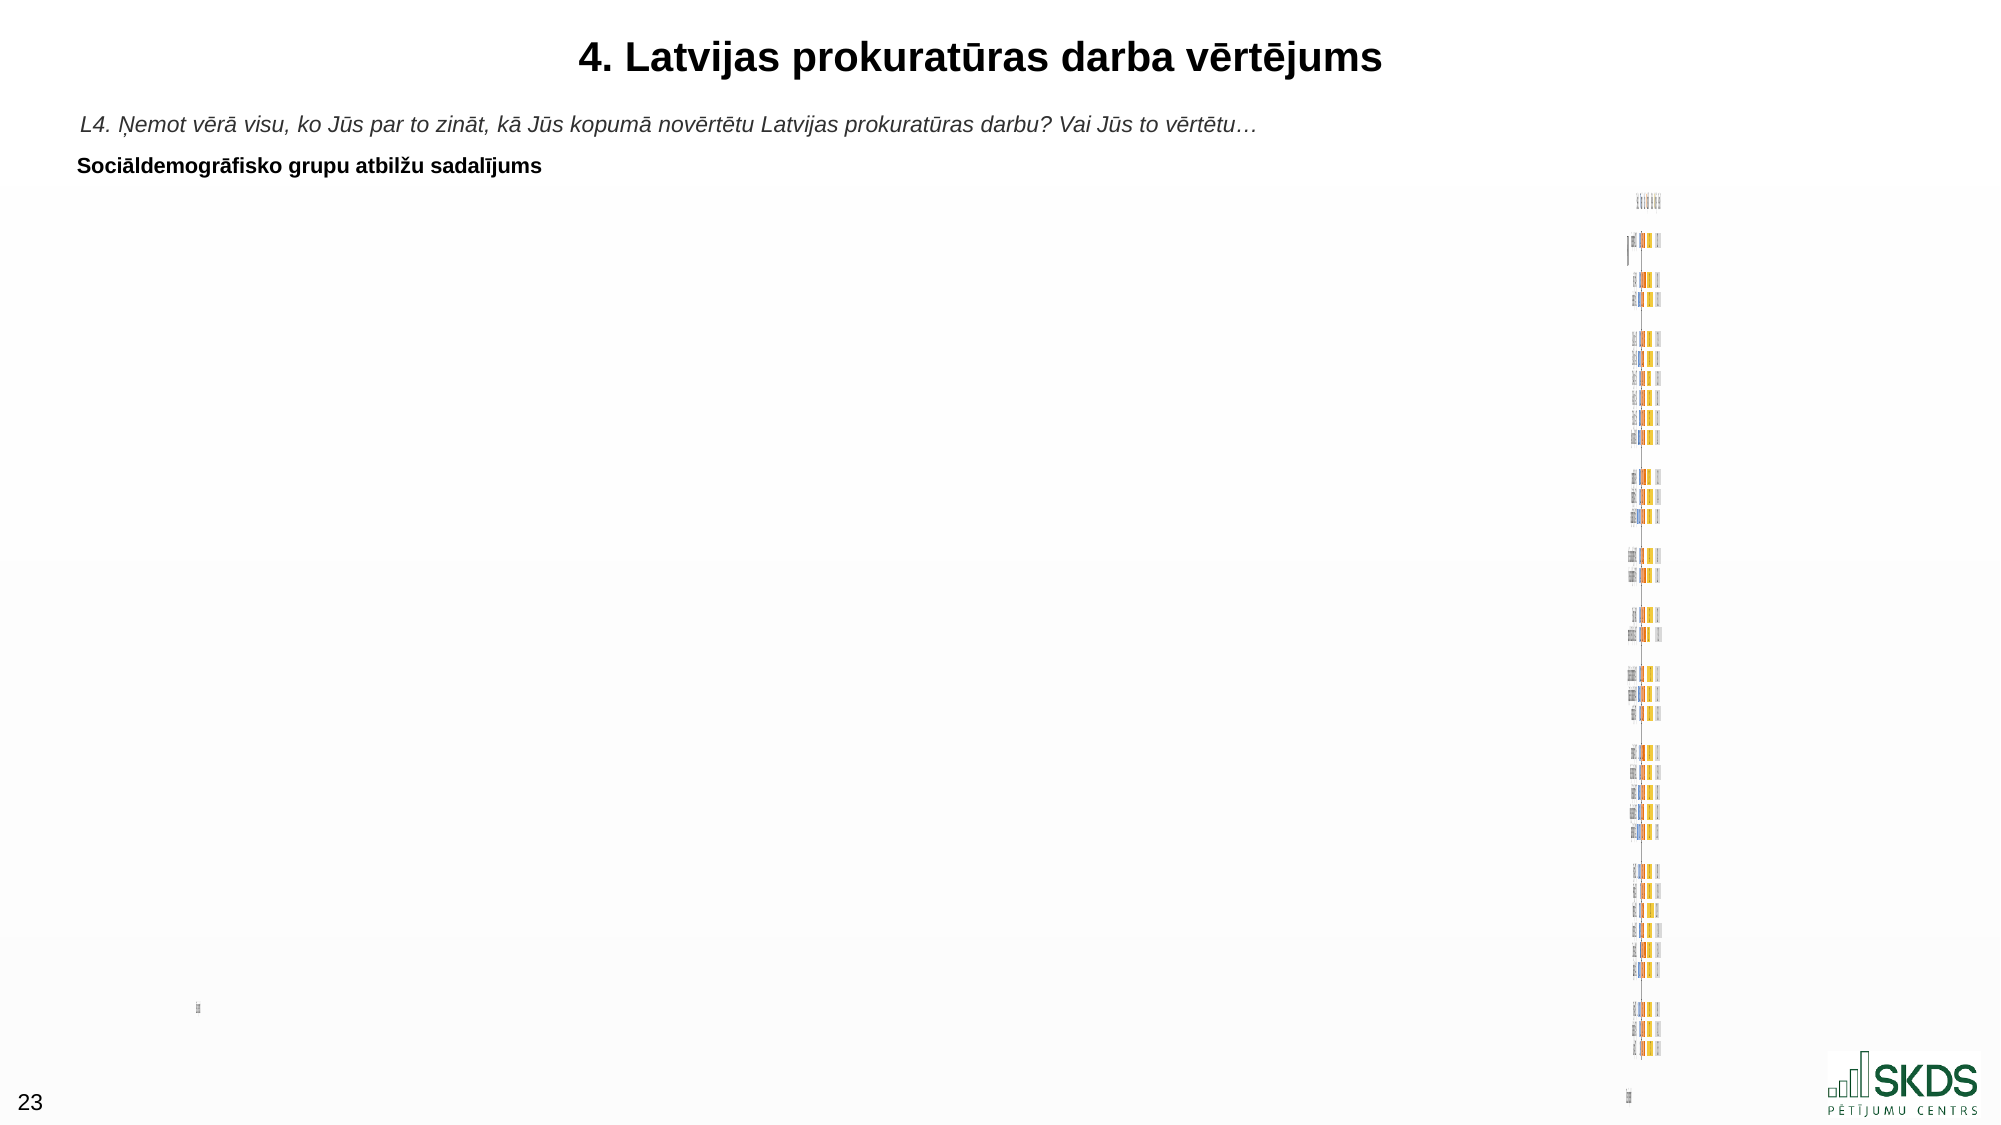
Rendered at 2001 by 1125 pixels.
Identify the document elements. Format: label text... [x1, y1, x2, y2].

text_box L4. Ņemot vērā visu, ko Jūs par to zināt, kā Jūs kopumā novērtētu Latvijas prokuratūras darbu? Vai Jūs to vērtētu… [65, 101, 1498, 144]
picture [1827, 1050, 1981, 1118]
slide_number 23 [0, 1081, 66, 1122]
chart [195, 172, 1662, 1113]
text_box Sociāldemogrāfisko grupu atbilžu sadalījums [62, 144, 570, 186]
text_box 4. Latvijas prokuratūras darba vērtējums [254, 19, 1720, 90]
